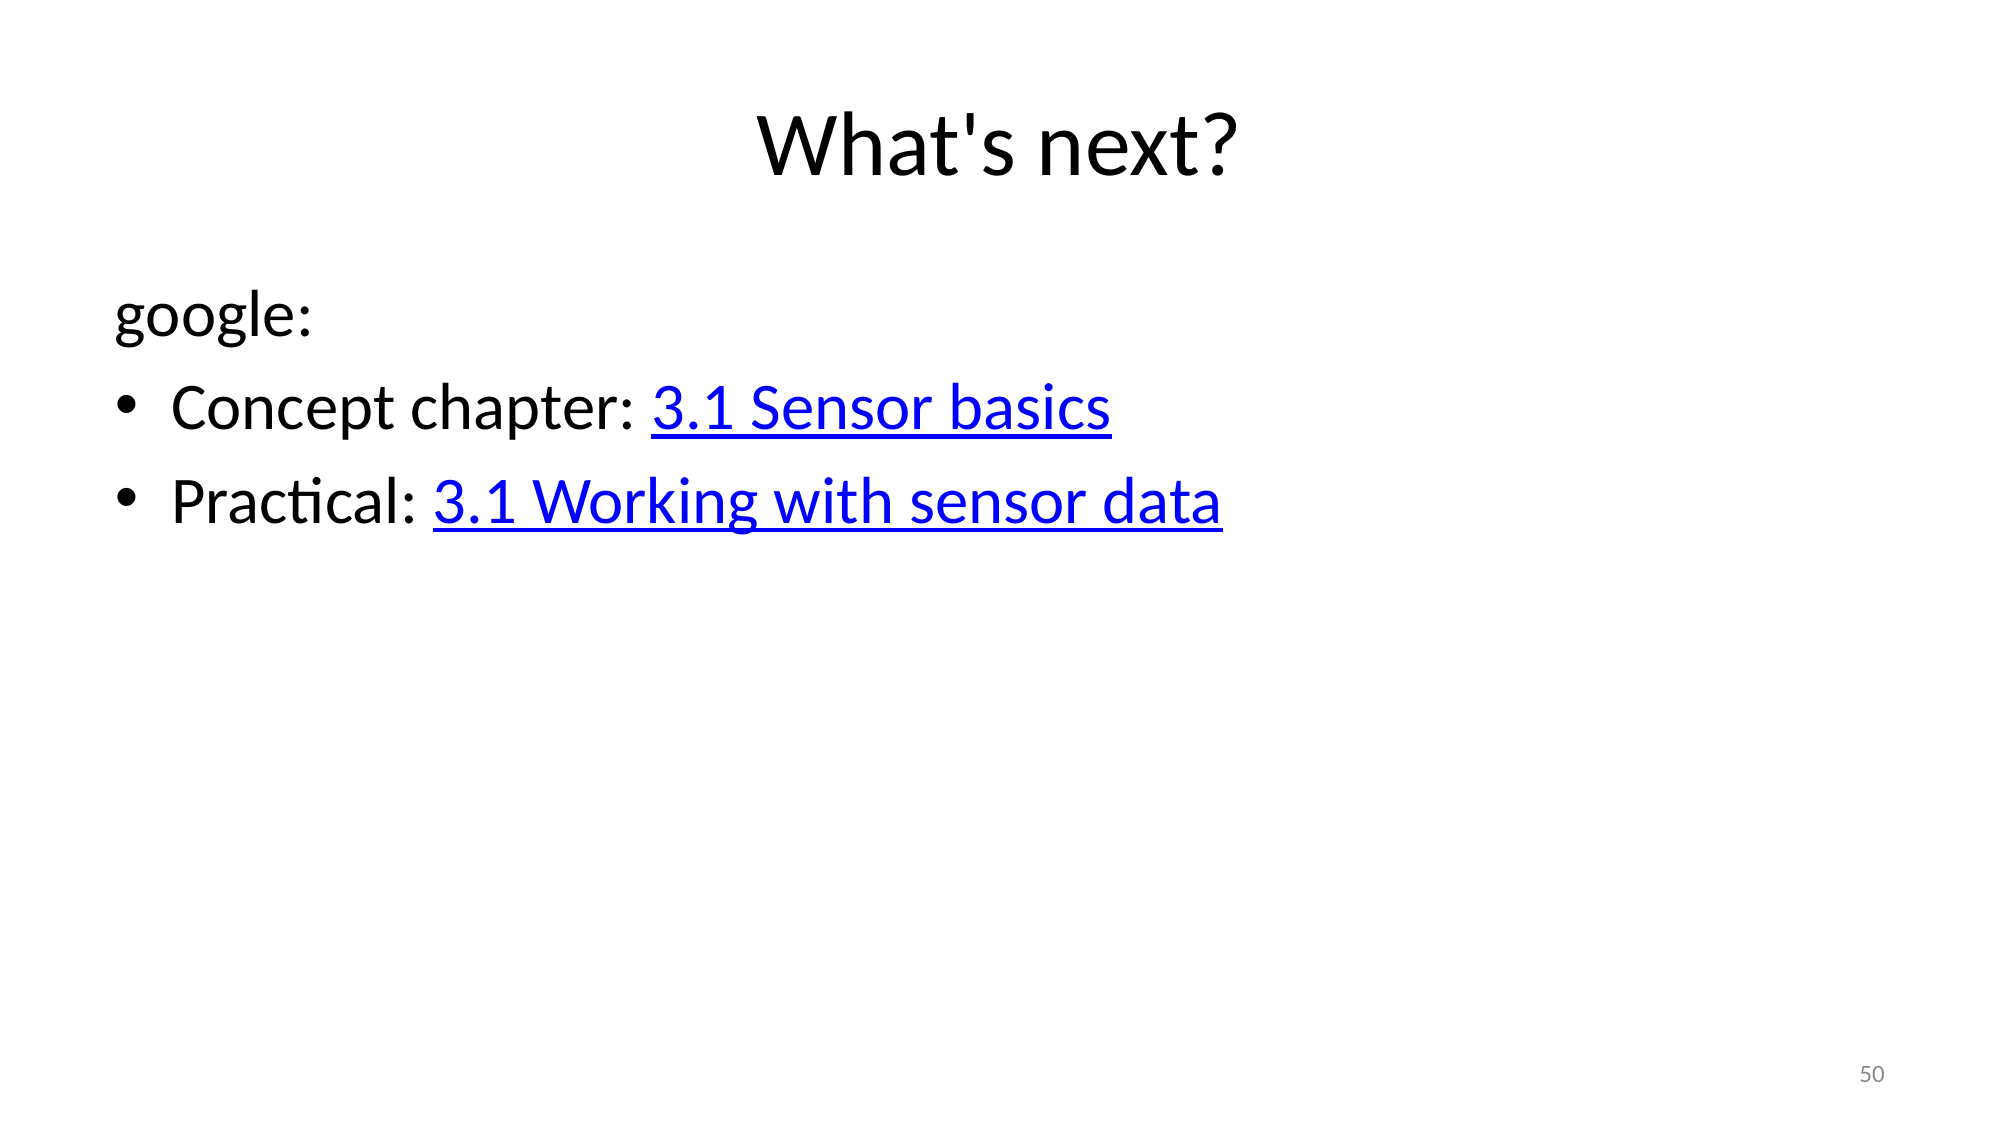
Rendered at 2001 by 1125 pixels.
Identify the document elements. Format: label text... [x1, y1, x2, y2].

slide_number 50 [1433, 1042, 1900, 1103]
title What's next? [99, 45, 1900, 233]
list google: Concept chapter: 3.1 Sensor basics Practical: 3.1 Working with sensor data [99, 262, 1900, 1005]
